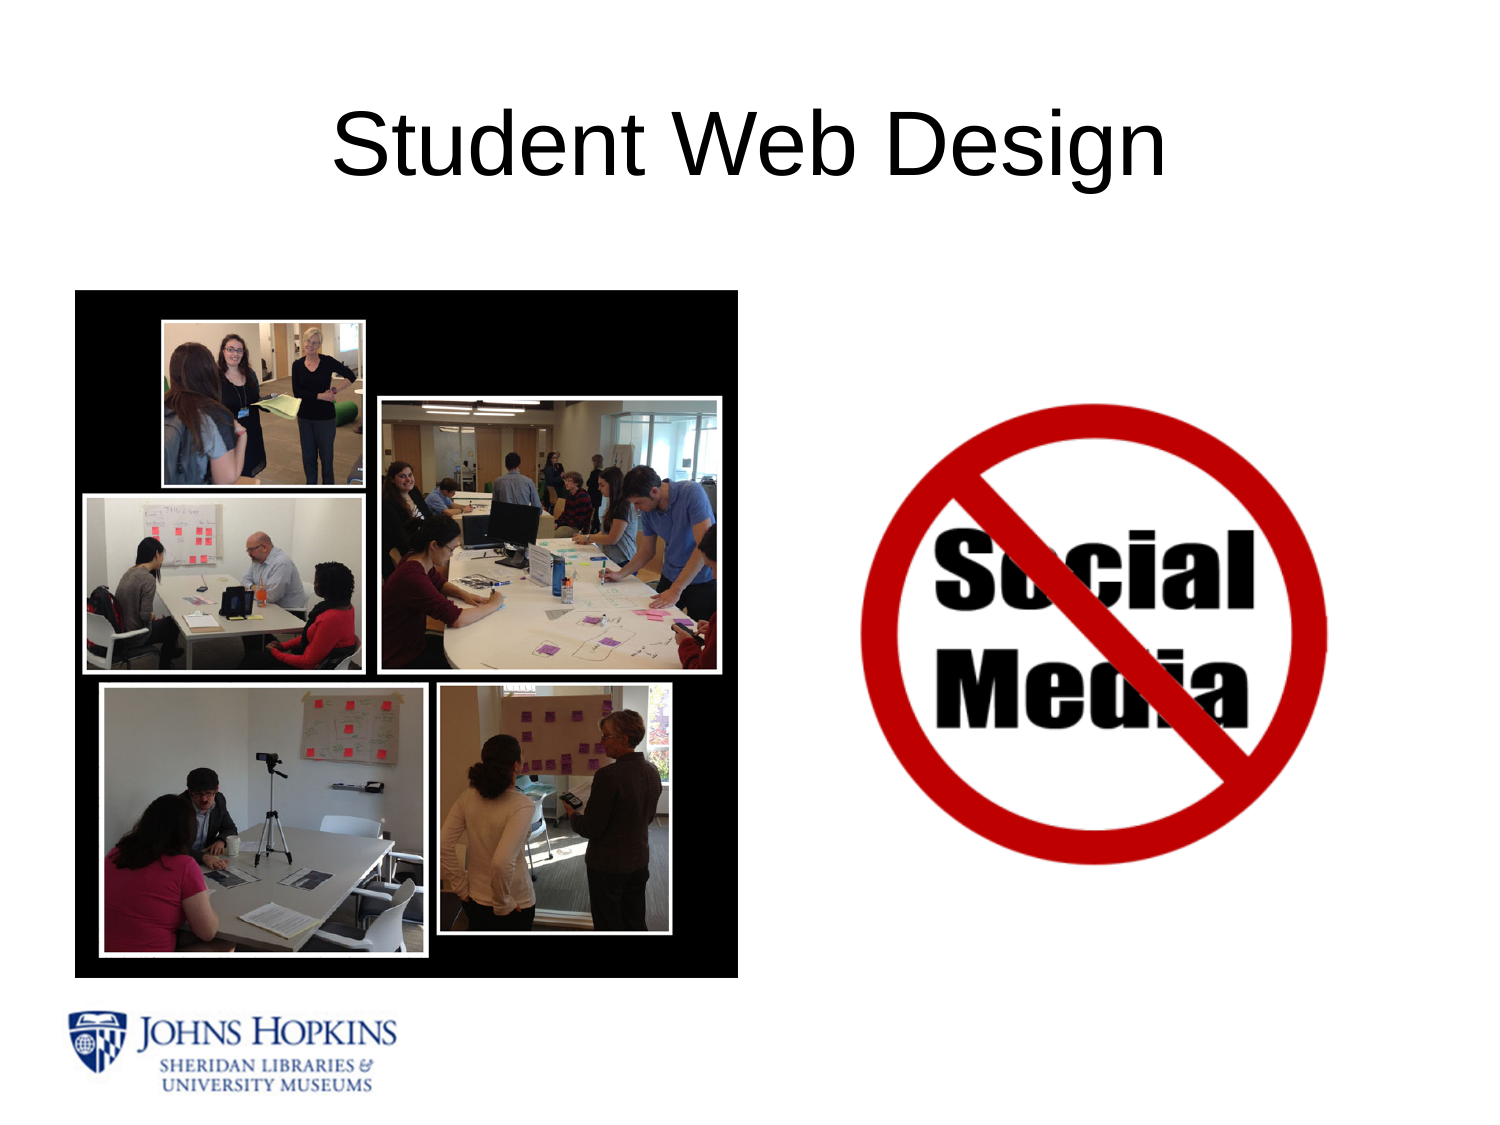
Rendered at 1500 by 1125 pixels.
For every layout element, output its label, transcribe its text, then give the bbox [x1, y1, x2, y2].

picture [62, 999, 407, 1101]
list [74, 290, 738, 978]
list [859, 399, 1329, 869]
title Student Web Design [75, 45, 1425, 233]
